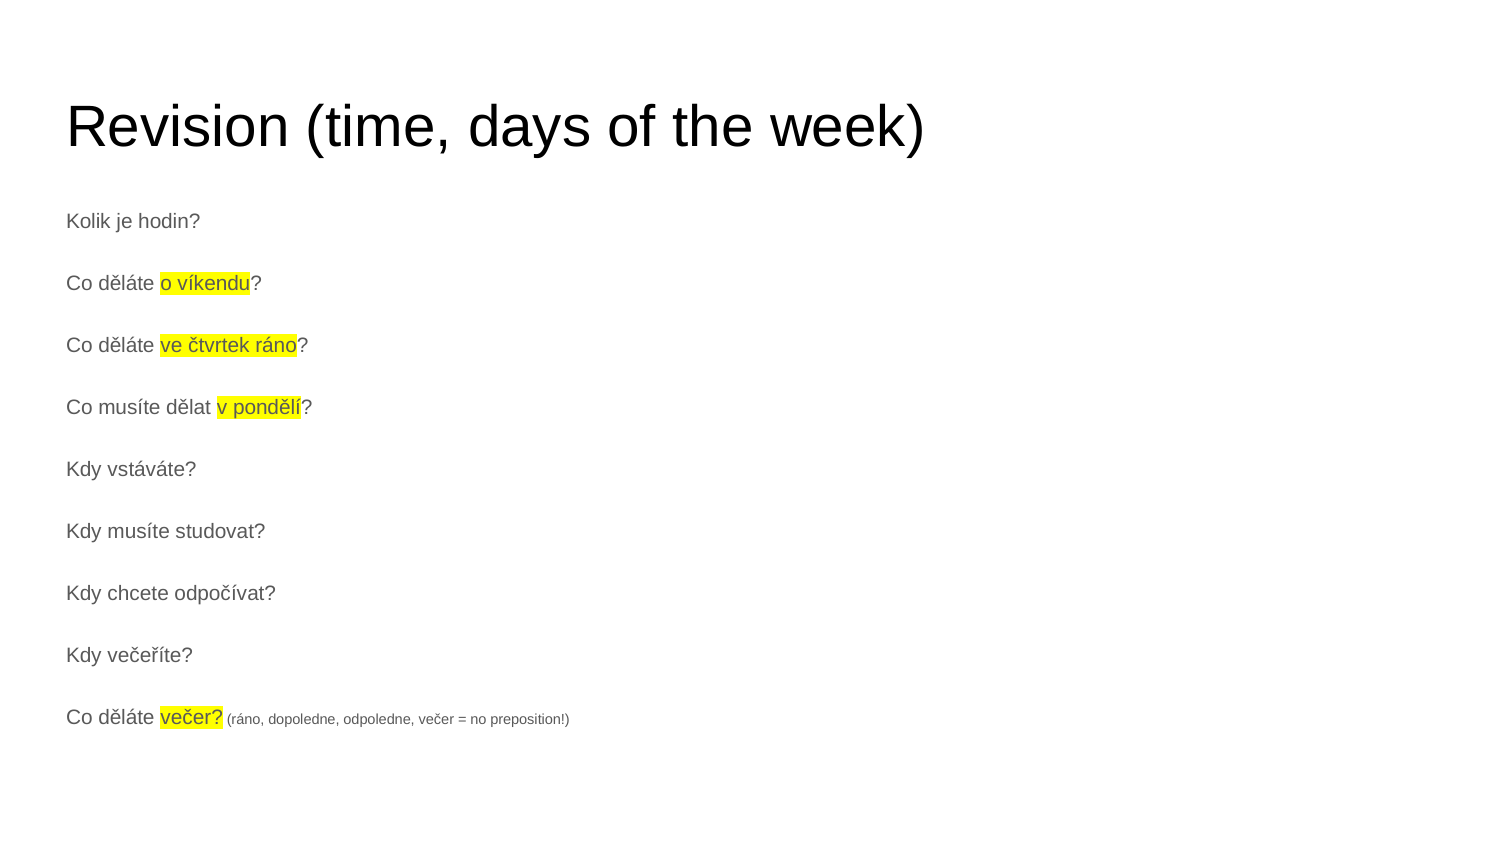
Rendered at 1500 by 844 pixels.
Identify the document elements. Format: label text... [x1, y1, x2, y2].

title Revision (time, days of the week) [51, 72, 1449, 167]
list Kolik je hodin? Co děláte o víkendu? Co děláte ve čtvrtek ráno? Co musíte dělat v pondělí? Kdy vstáváte? Kdy musíte studovat? Kdy chcete odpočívat? Kdy večeříte? Co děláte večer? (ráno, dopoledne, odpoledne, večer = no preposition!) [51, 189, 1449, 750]
